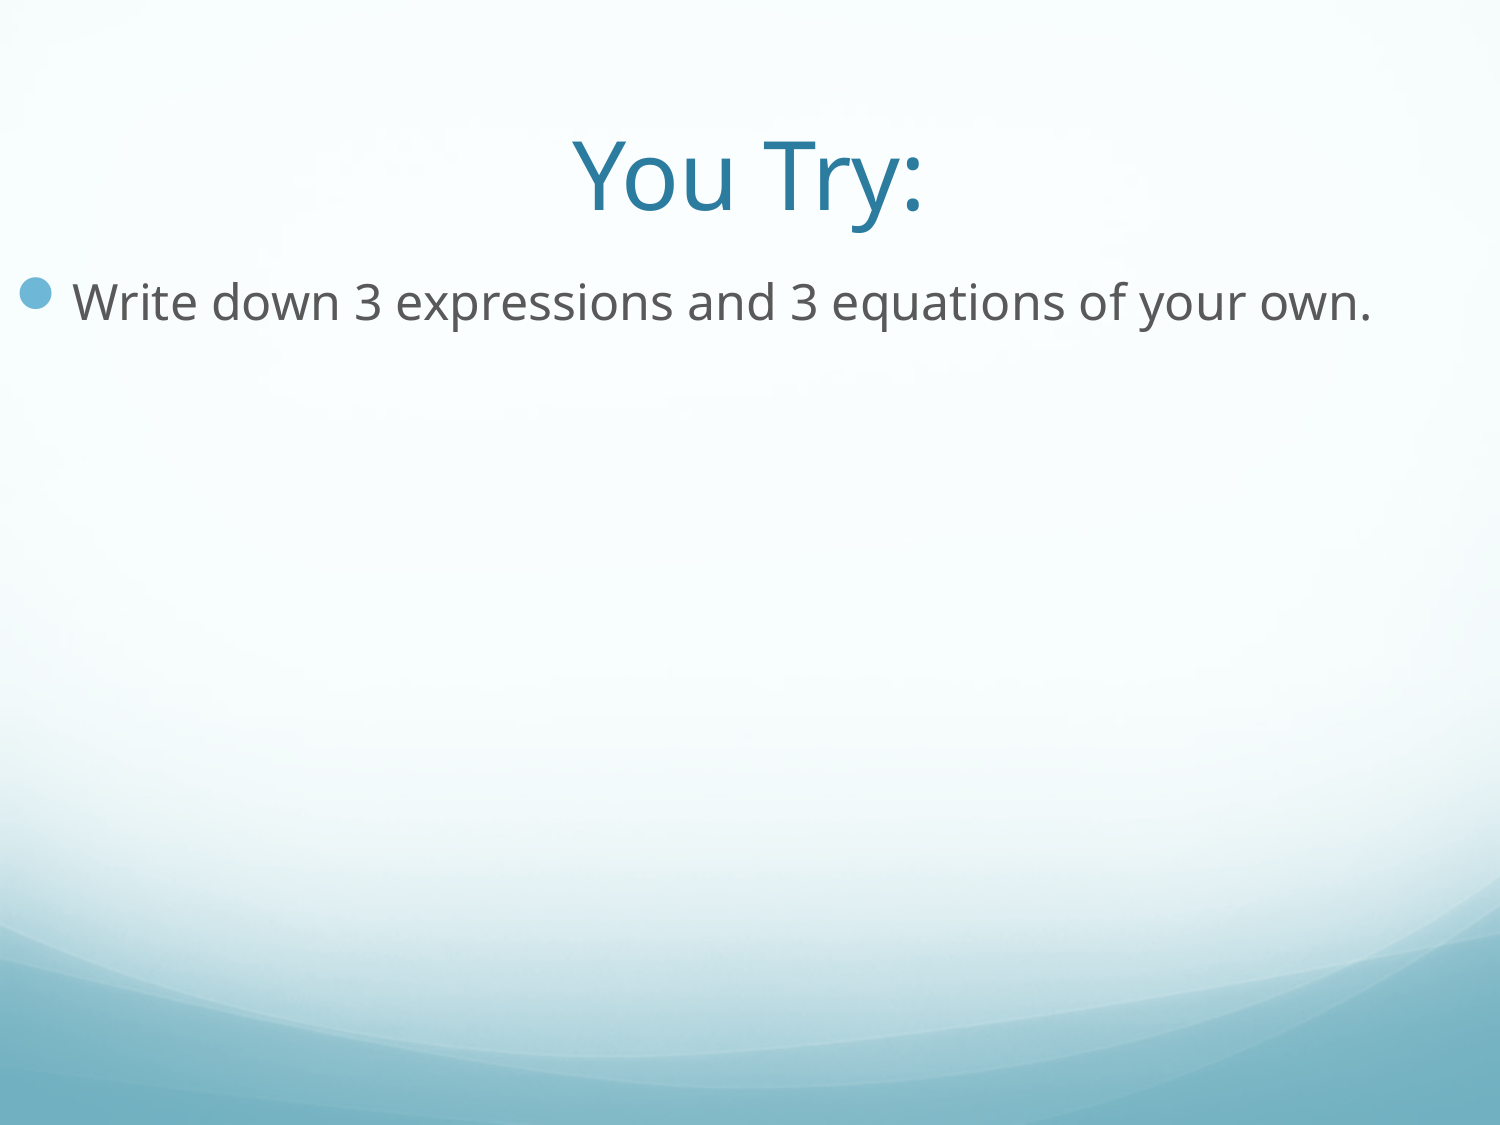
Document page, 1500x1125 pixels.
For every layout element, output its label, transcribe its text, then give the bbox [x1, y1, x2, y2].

list Write down 3 expressions and 3 equations of your own. [0, 262, 1500, 975]
title You Try: [90, 17, 1410, 237]
